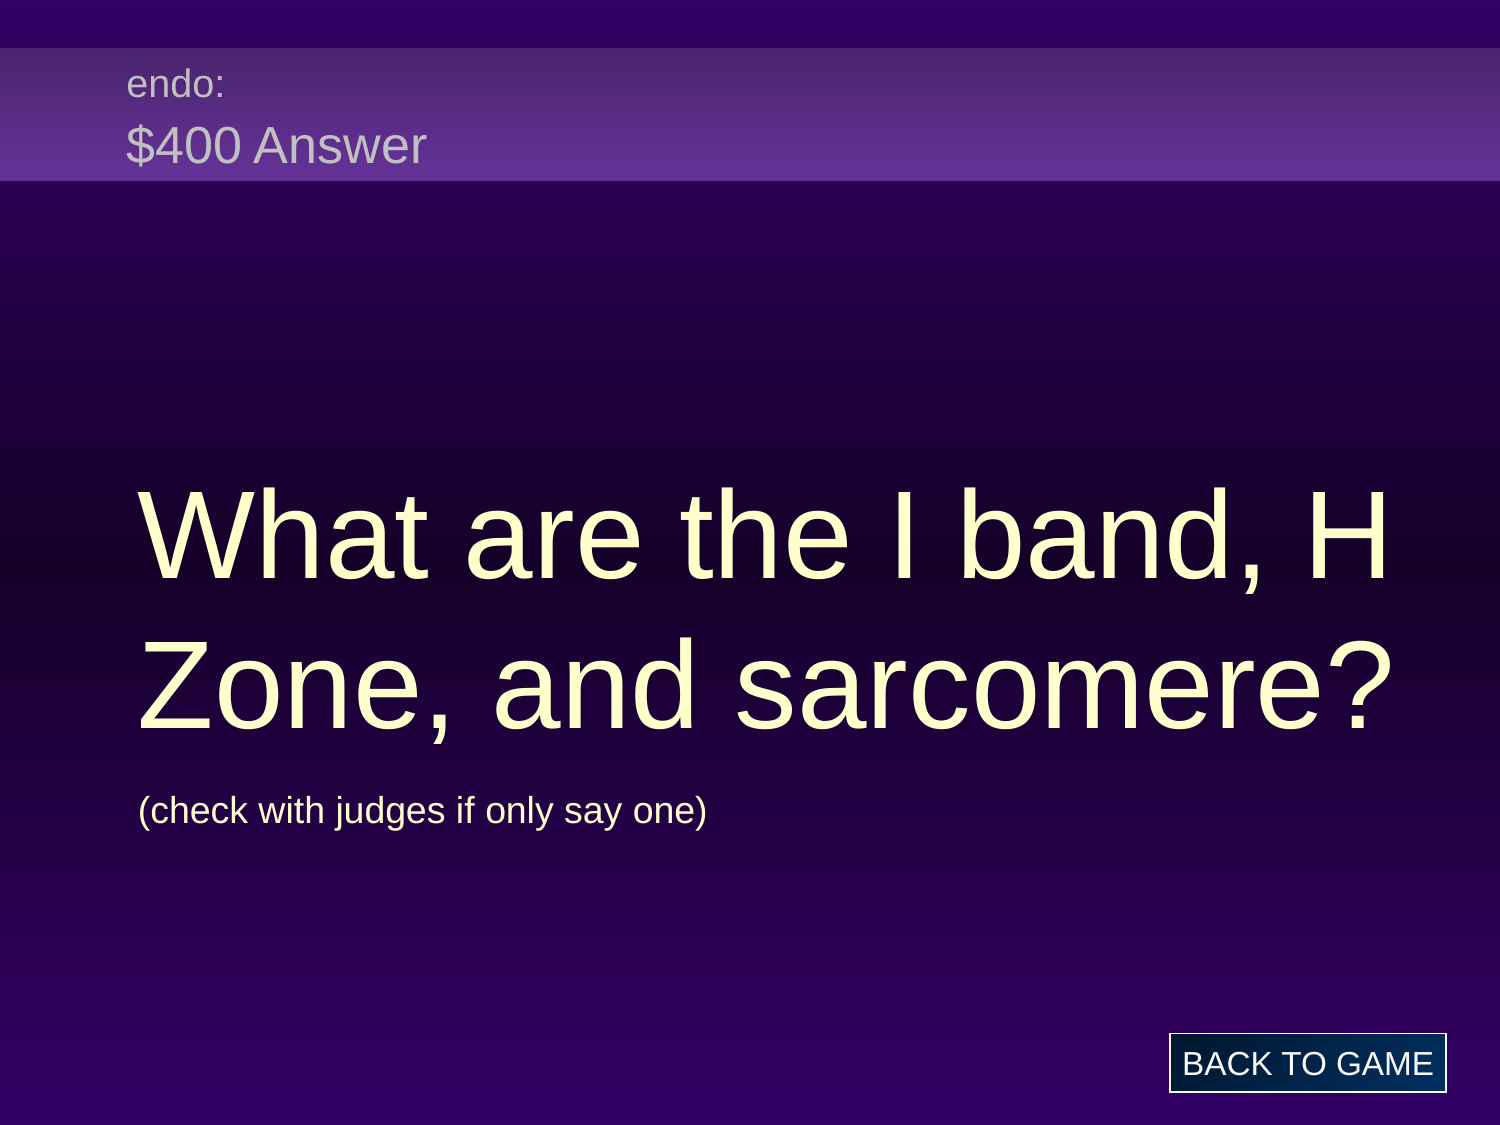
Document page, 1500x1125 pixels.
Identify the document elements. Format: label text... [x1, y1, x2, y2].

list What are the I band, H Zone, and sarcomere? (check with judges if only say one) [122, 213, 1419, 1072]
text_box BACK TO GAME [1170, 1033, 1446, 1092]
title endo: $400 Answer [111, 46, 1475, 181]
